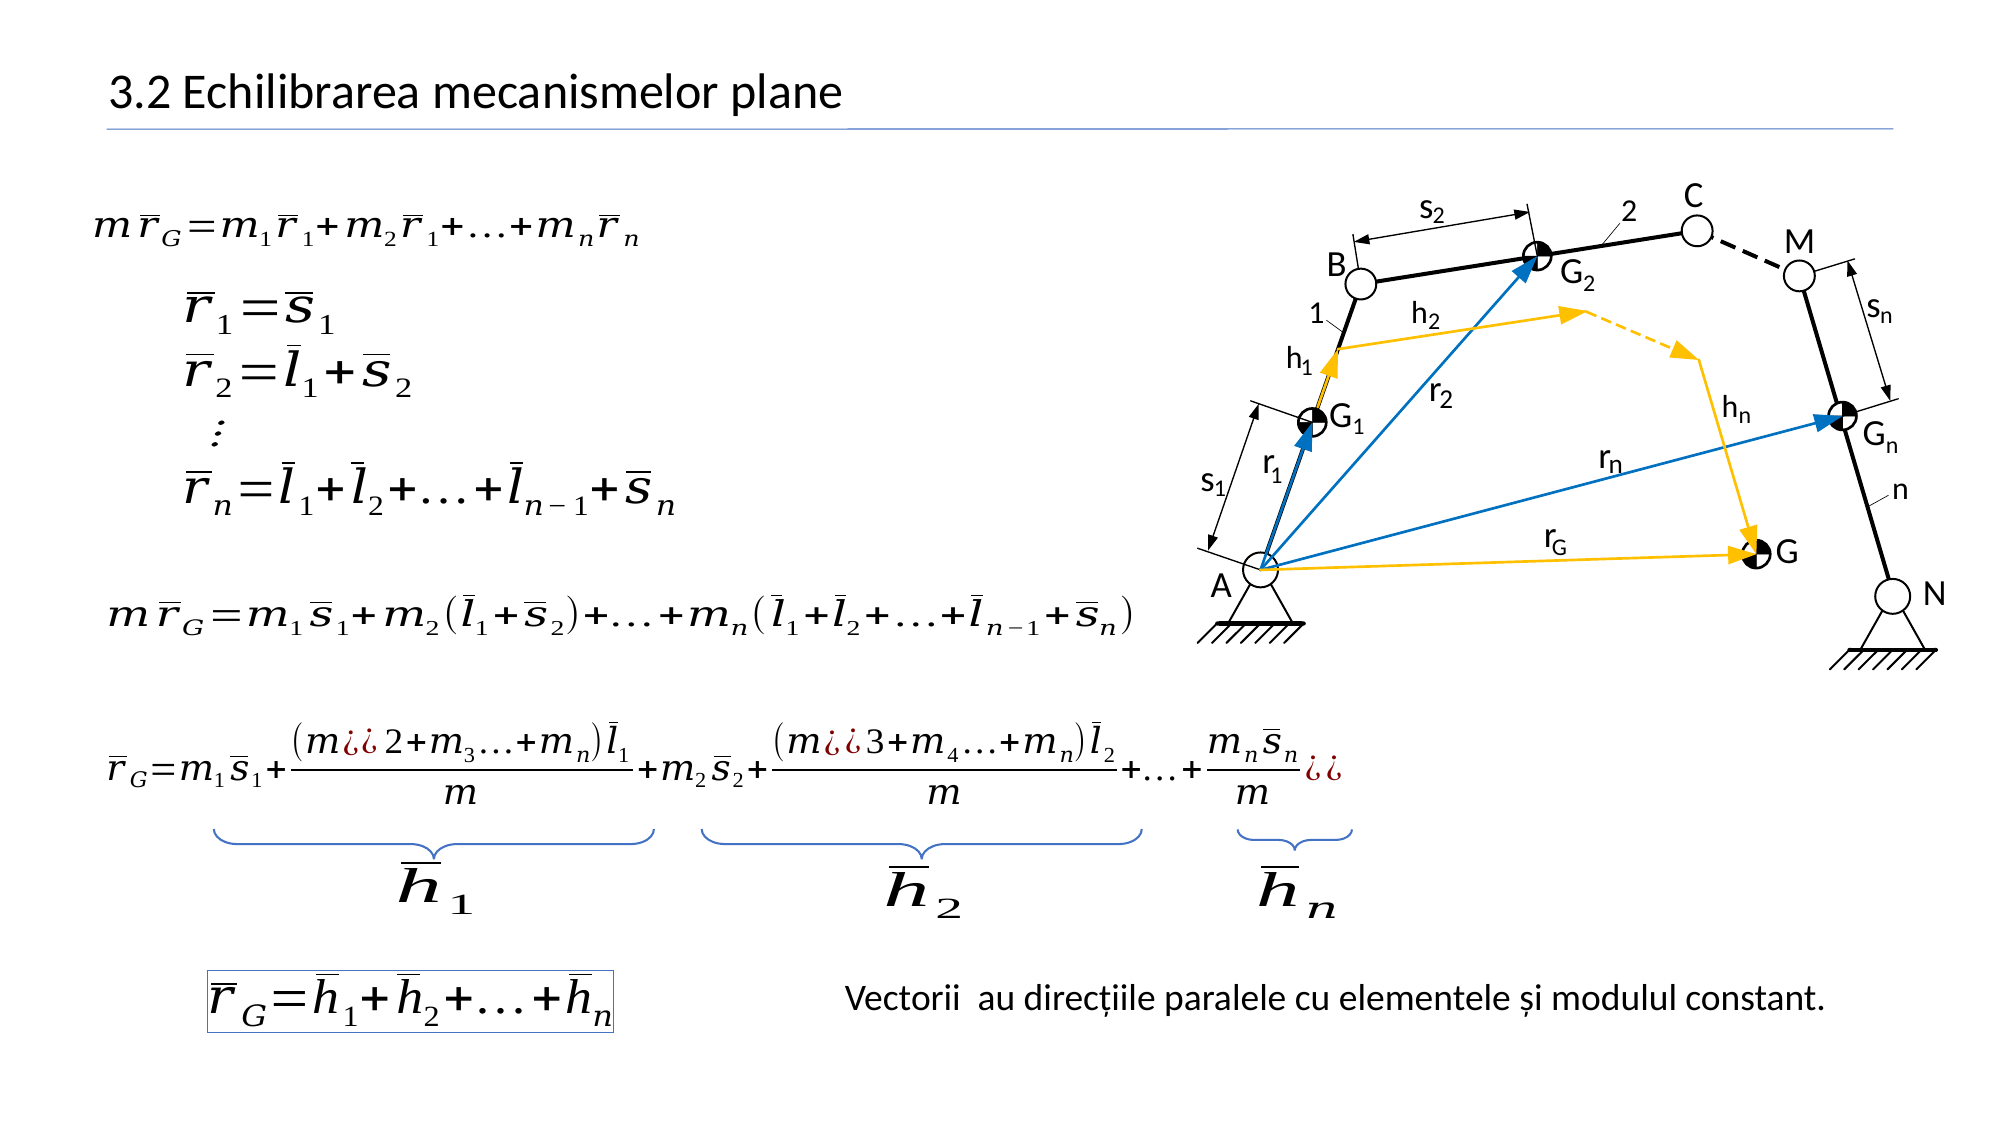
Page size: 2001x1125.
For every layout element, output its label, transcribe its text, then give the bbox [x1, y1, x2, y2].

text_box 3.2 Echilibrarea mecanismelor plane [94, 51, 871, 127]
picture [1178, 159, 1968, 671]
text_box [1237, 829, 1353, 851]
text_box [701, 828, 1143, 860]
text_box [213, 828, 655, 860]
